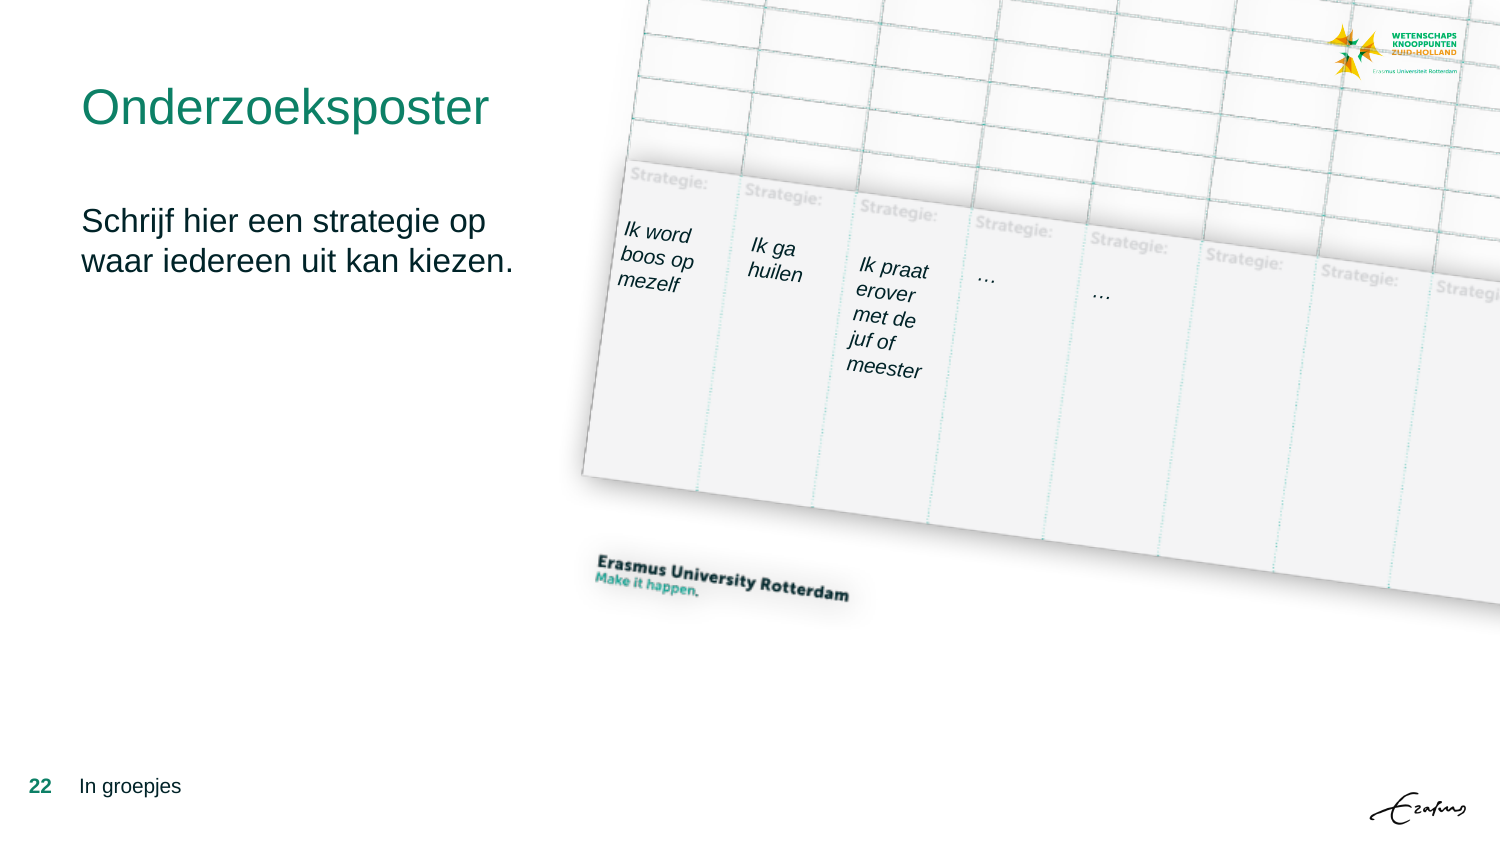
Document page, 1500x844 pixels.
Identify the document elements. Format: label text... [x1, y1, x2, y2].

text_box Schrijf hier een strategie op waar iedereen uit kan kiezen. [81, 199, 521, 724]
picture [552, 0, 1500, 710]
footer In groepjes [79, 772, 707, 812]
picture [1337, 747, 1498, 844]
text_box Onderzoeksposter [81, 74, 547, 171]
